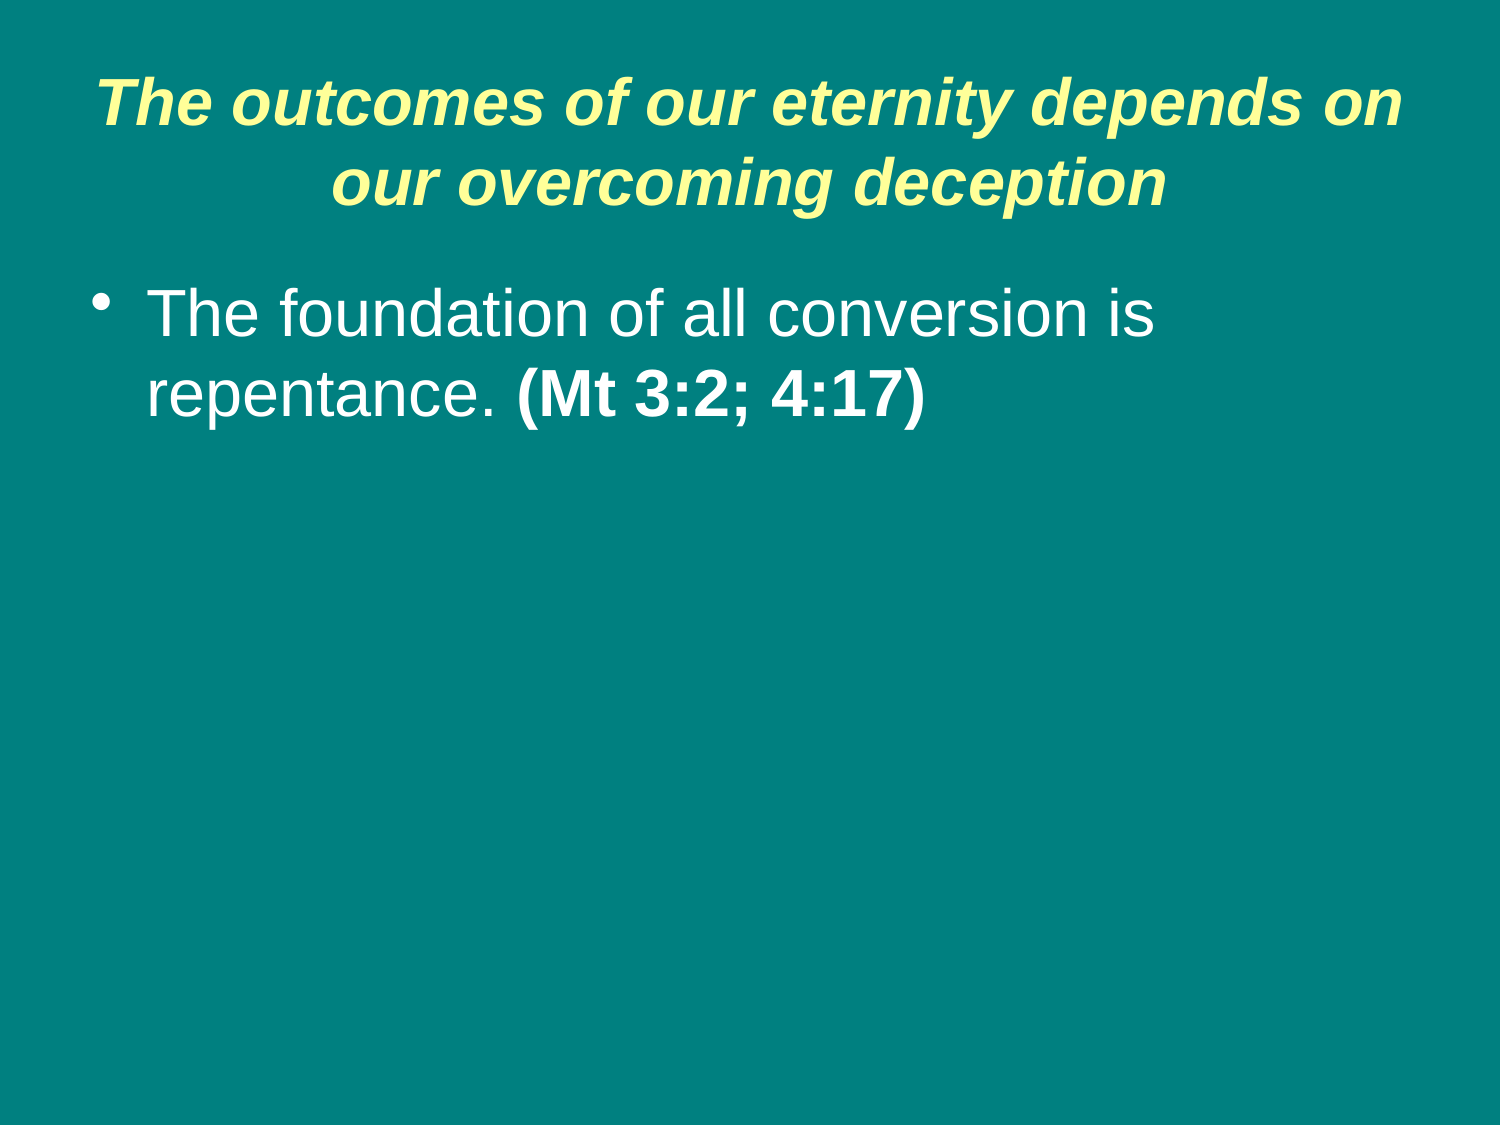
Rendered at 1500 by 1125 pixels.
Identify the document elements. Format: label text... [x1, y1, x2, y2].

title The outcomes of our eternity depends on our overcoming deception [75, 45, 1425, 233]
list The foundation of all conversion is repentance. (Mt 3:2; 4:17) [75, 262, 1425, 1005]
